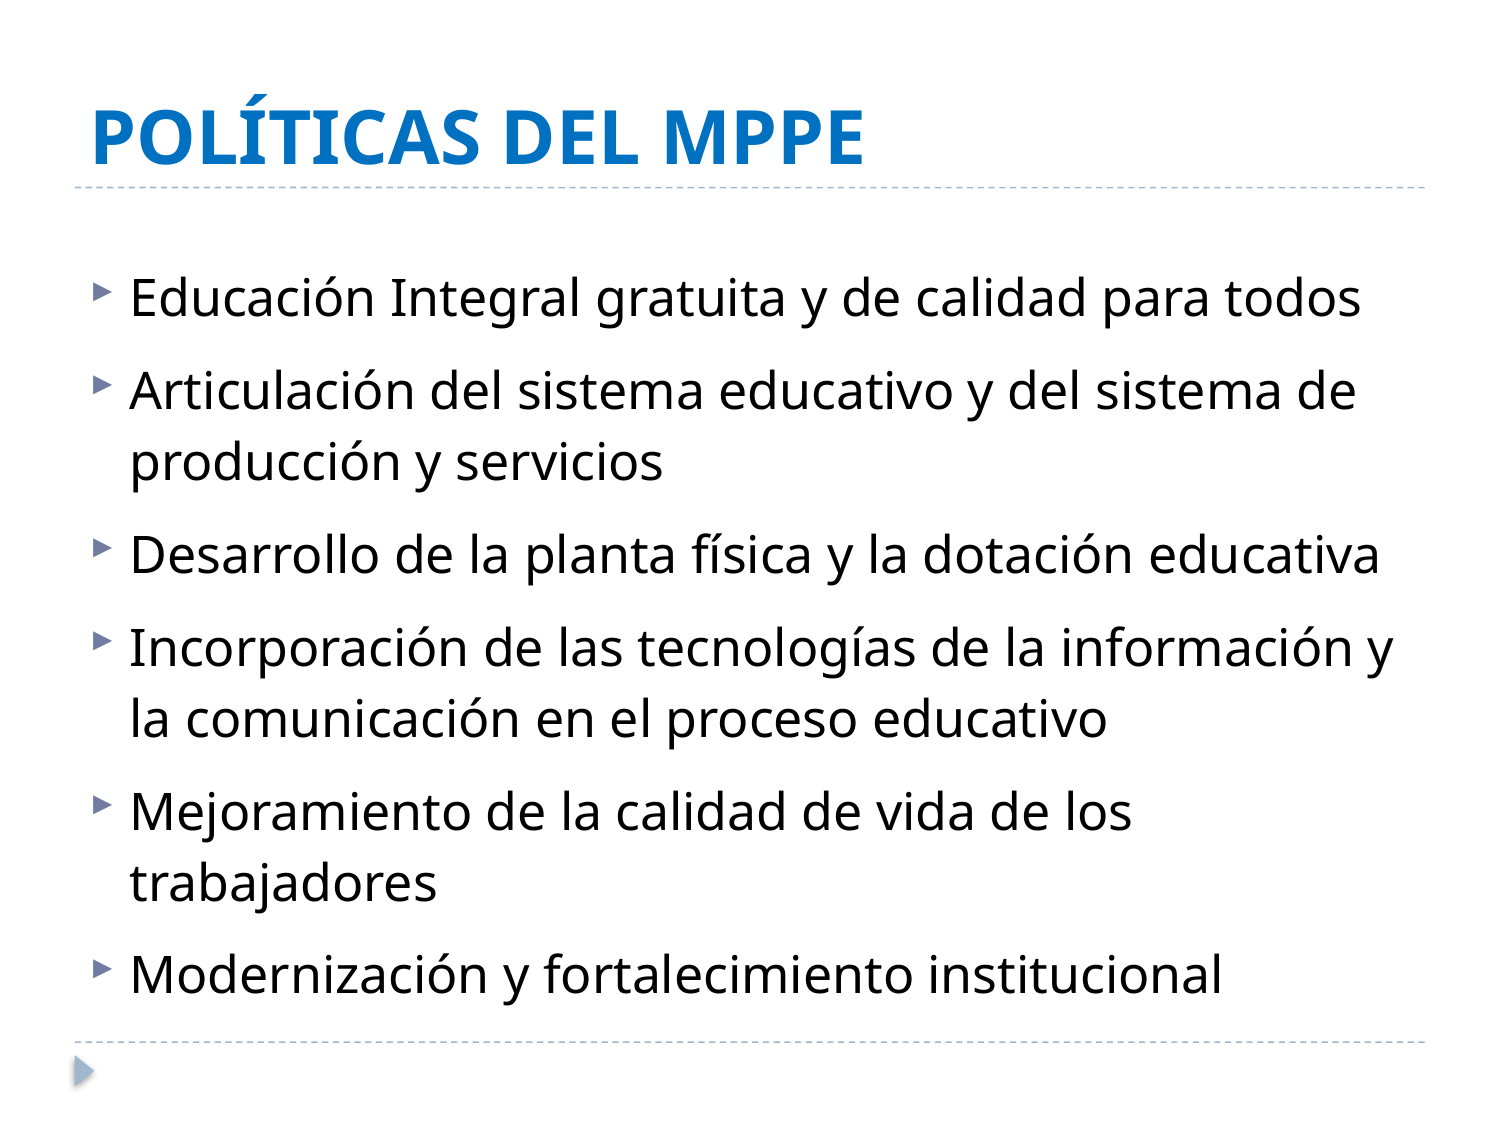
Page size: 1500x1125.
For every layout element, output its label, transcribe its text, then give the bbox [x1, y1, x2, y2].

title POLÍTICAS DEL MPPE [75, 24, 1425, 188]
list Educación Integral gratuita y de calidad para todos Articulación del sistema educativo y del sistema de producción y servicios Desarrollo de la planta física y la dotación educativa Incorporación de las tecnologías de la información y la comunicación en el proceso educativo Mejoramiento de la calidad de vida de los trabajadores Modernización y fortalecimiento institucional [75, 248, 1425, 1059]
